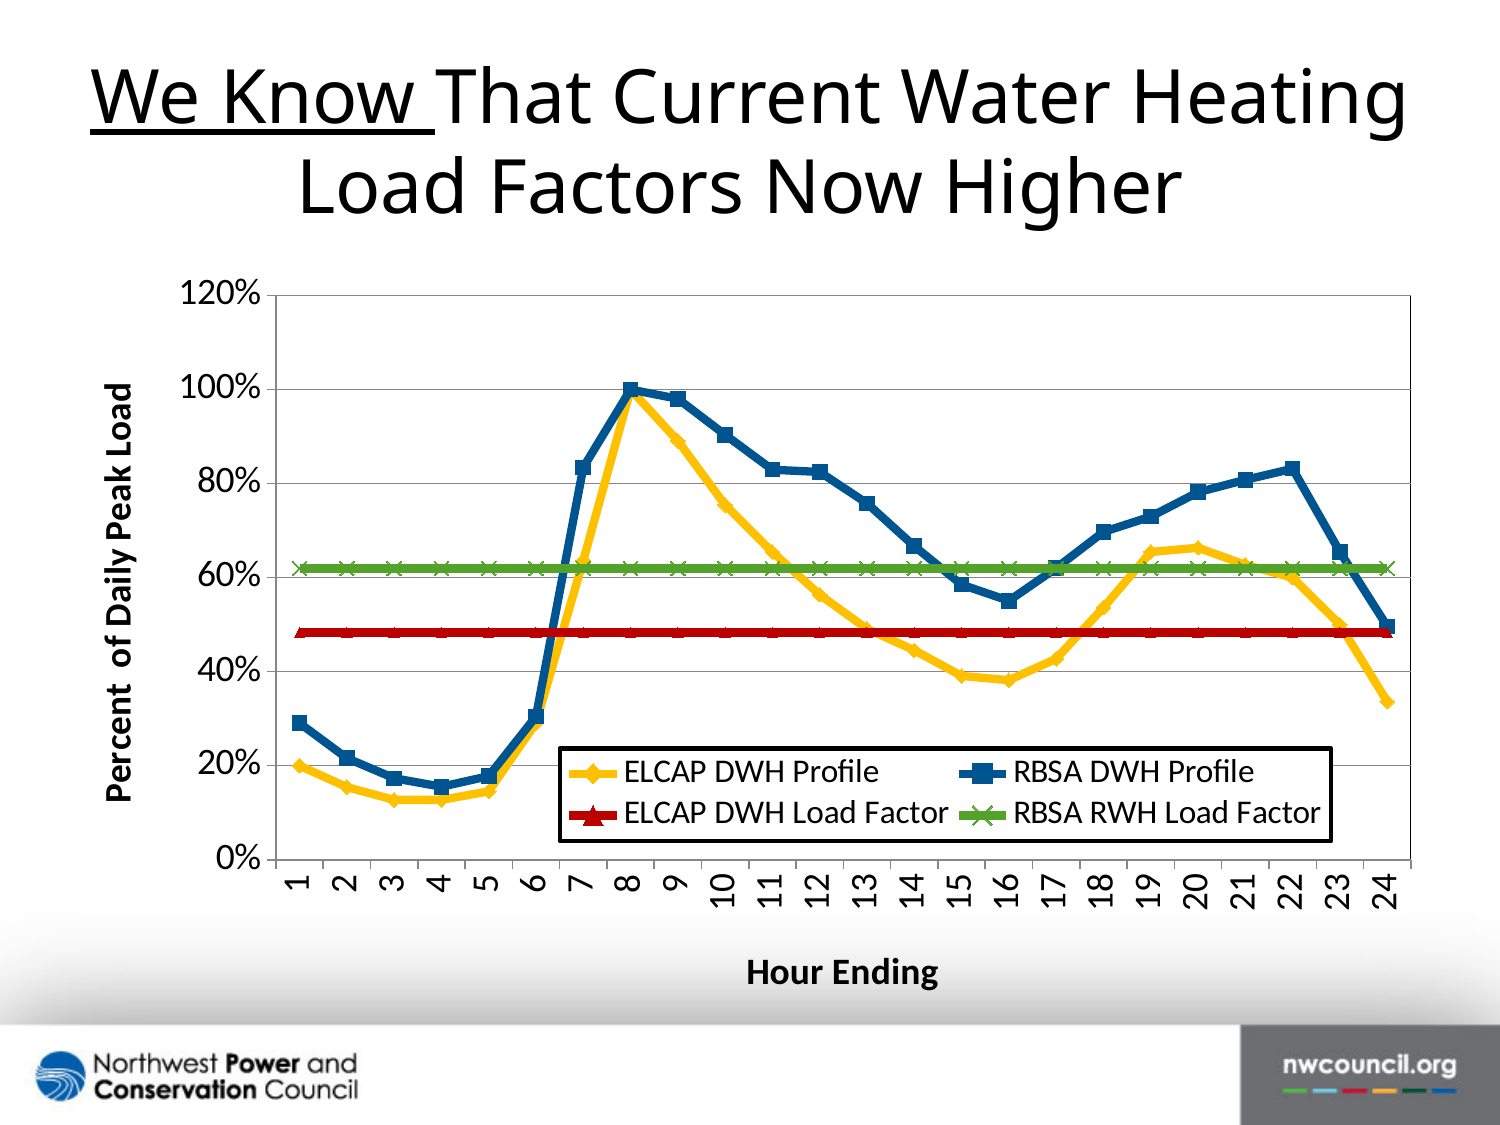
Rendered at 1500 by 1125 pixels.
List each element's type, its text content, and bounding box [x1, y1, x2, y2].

picture [0, 0, 1500, 1125]
chart [74, 262, 1426, 1006]
title We Know That Current Water Heating Load Factors Now Higher [75, 45, 1425, 233]
